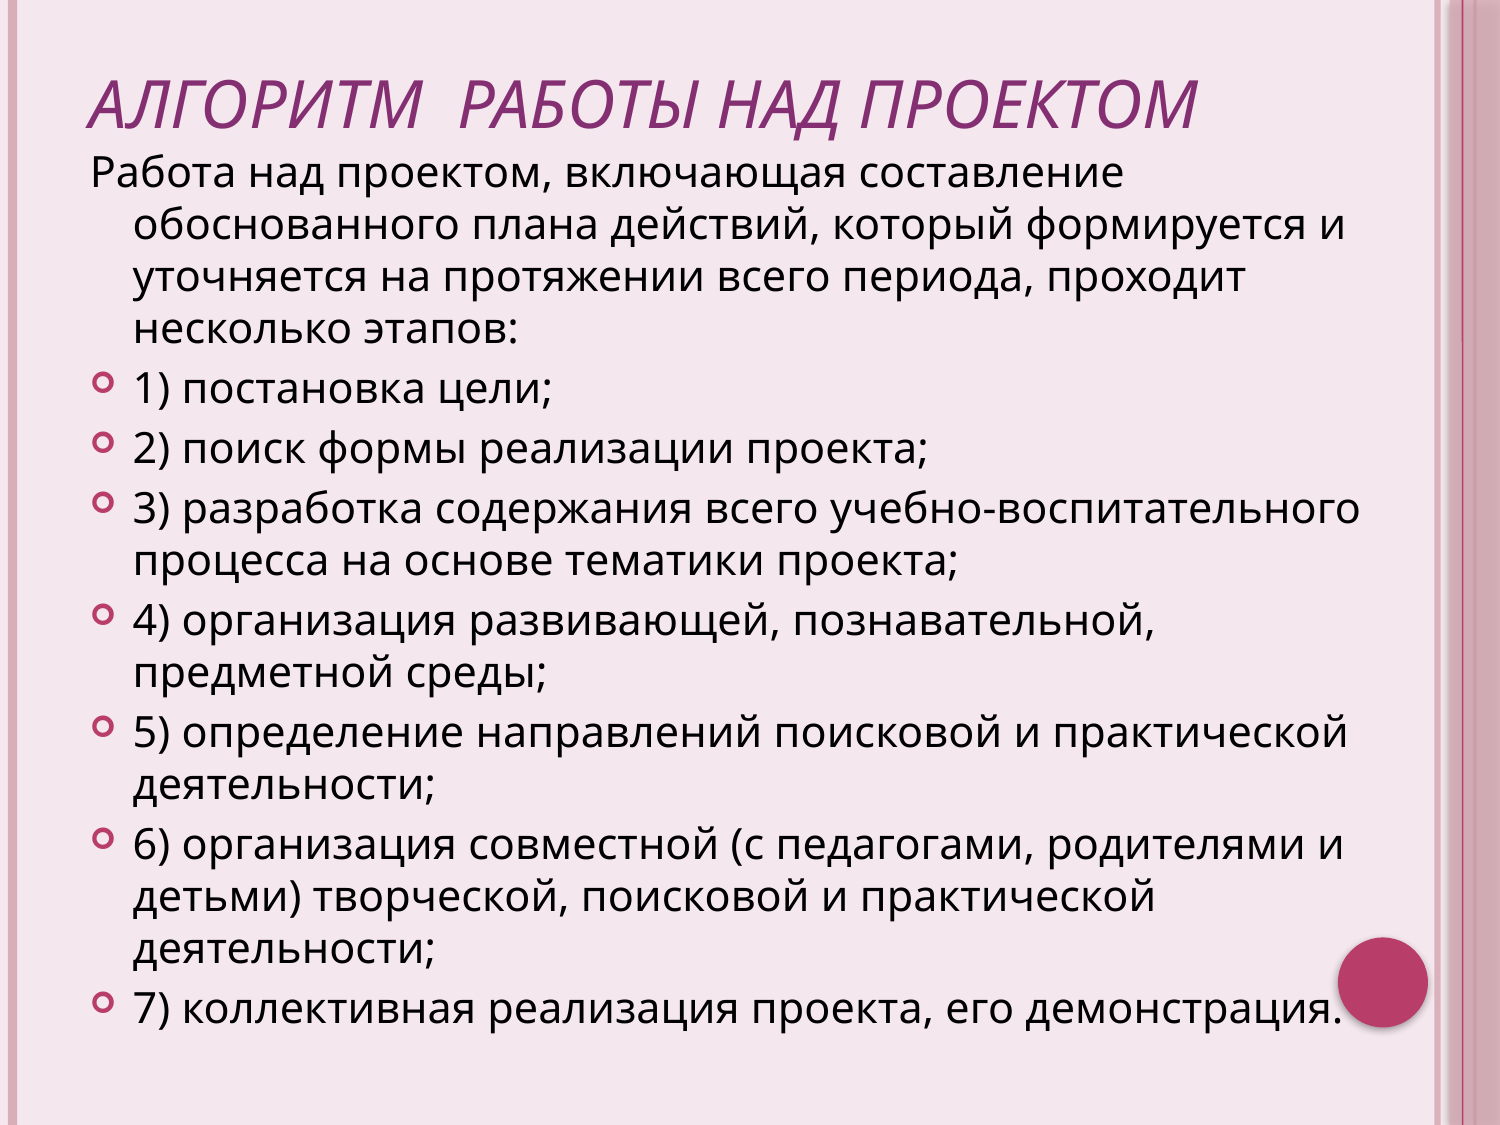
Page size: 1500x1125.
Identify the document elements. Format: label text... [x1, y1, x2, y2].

title Алгоритм работы над проектом [75, 45, 1300, 137]
list Работа над проектом, включающая составление обоснованного плана действий, который формируется и уточняется на протяжении всего периода, проходит несколько этапов: 1) постановка цели; 2) поиск формы реализации проекта; 3) разработка содержания всего учебно-воспитательного процесса на основе тематики проекта; 4) организация развивающей, познавательной, предметной среды; 5) определение направлений поисковой и практической деятельности; 6) организация совместной (с педагогами, родителями и детьми) творческой, поисковой и практической деятельности; 7) коллективная реализация проекта, его демонстрация. [75, 137, 1400, 1062]
